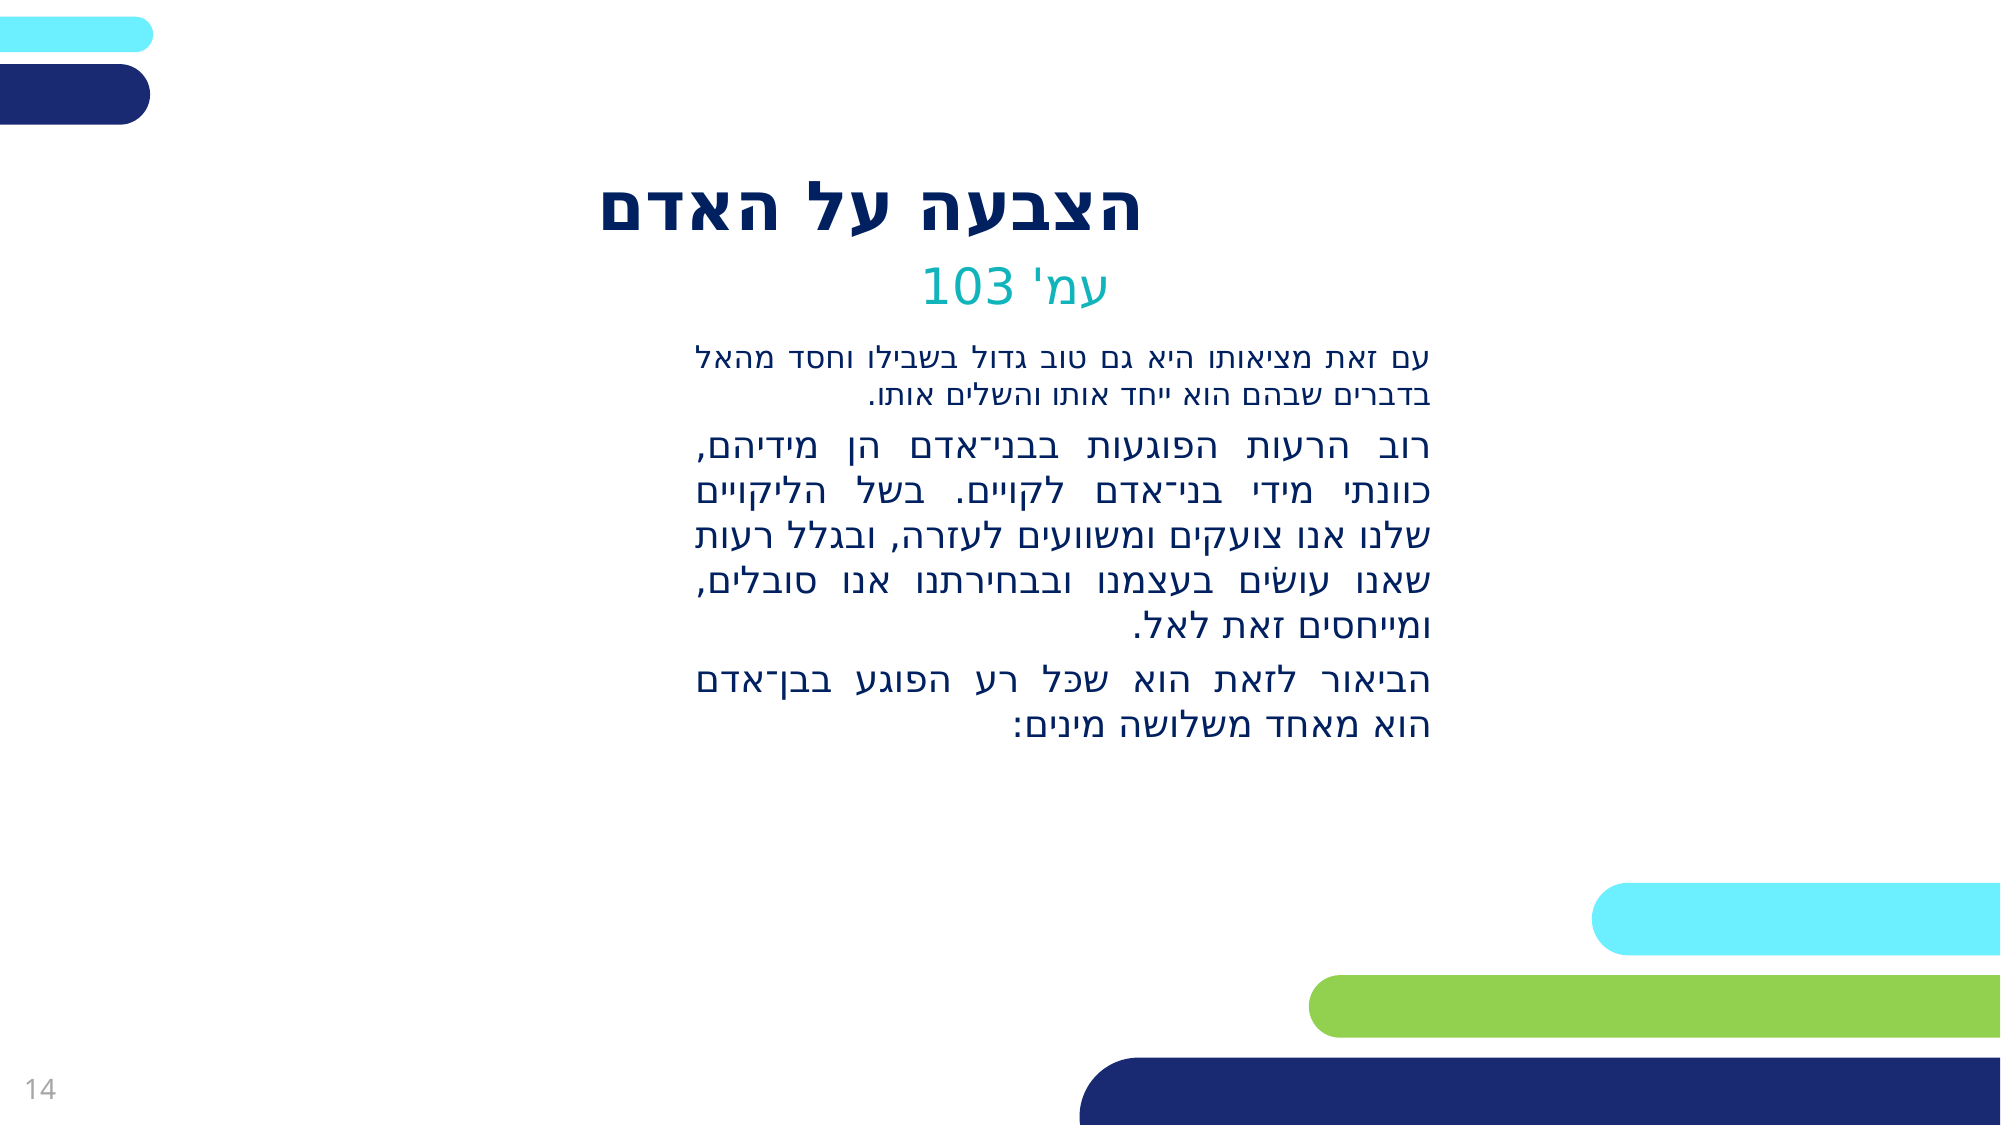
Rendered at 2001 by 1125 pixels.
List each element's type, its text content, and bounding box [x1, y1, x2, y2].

text_box עמ' 103 [0, 247, 1126, 301]
title הצבעה על האדם [268, 158, 1475, 248]
list עם זאת מציאותו היא גם טוב גדול בשבילו וחסד מהאל בדברים שבהם הוא ייחד אותו והשלים אותו. רוב הרעות הפוגעות בבני־אדם הן מידיהם, כוונתי מידי בני־אדם לקויים. בשל הליקויים שלנו אנו צועקים ומשוועים לעזרה, ובגלל רעות שאנו עושׂים בעצמנו ובבחירתנו אנו סובלים, ומייחסים זאת לאל. הביאור לזאת הוא שכּל רע הפוגע בבן־אדם הוא מאחד משלושה מינים: [679, 329, 1448, 957]
